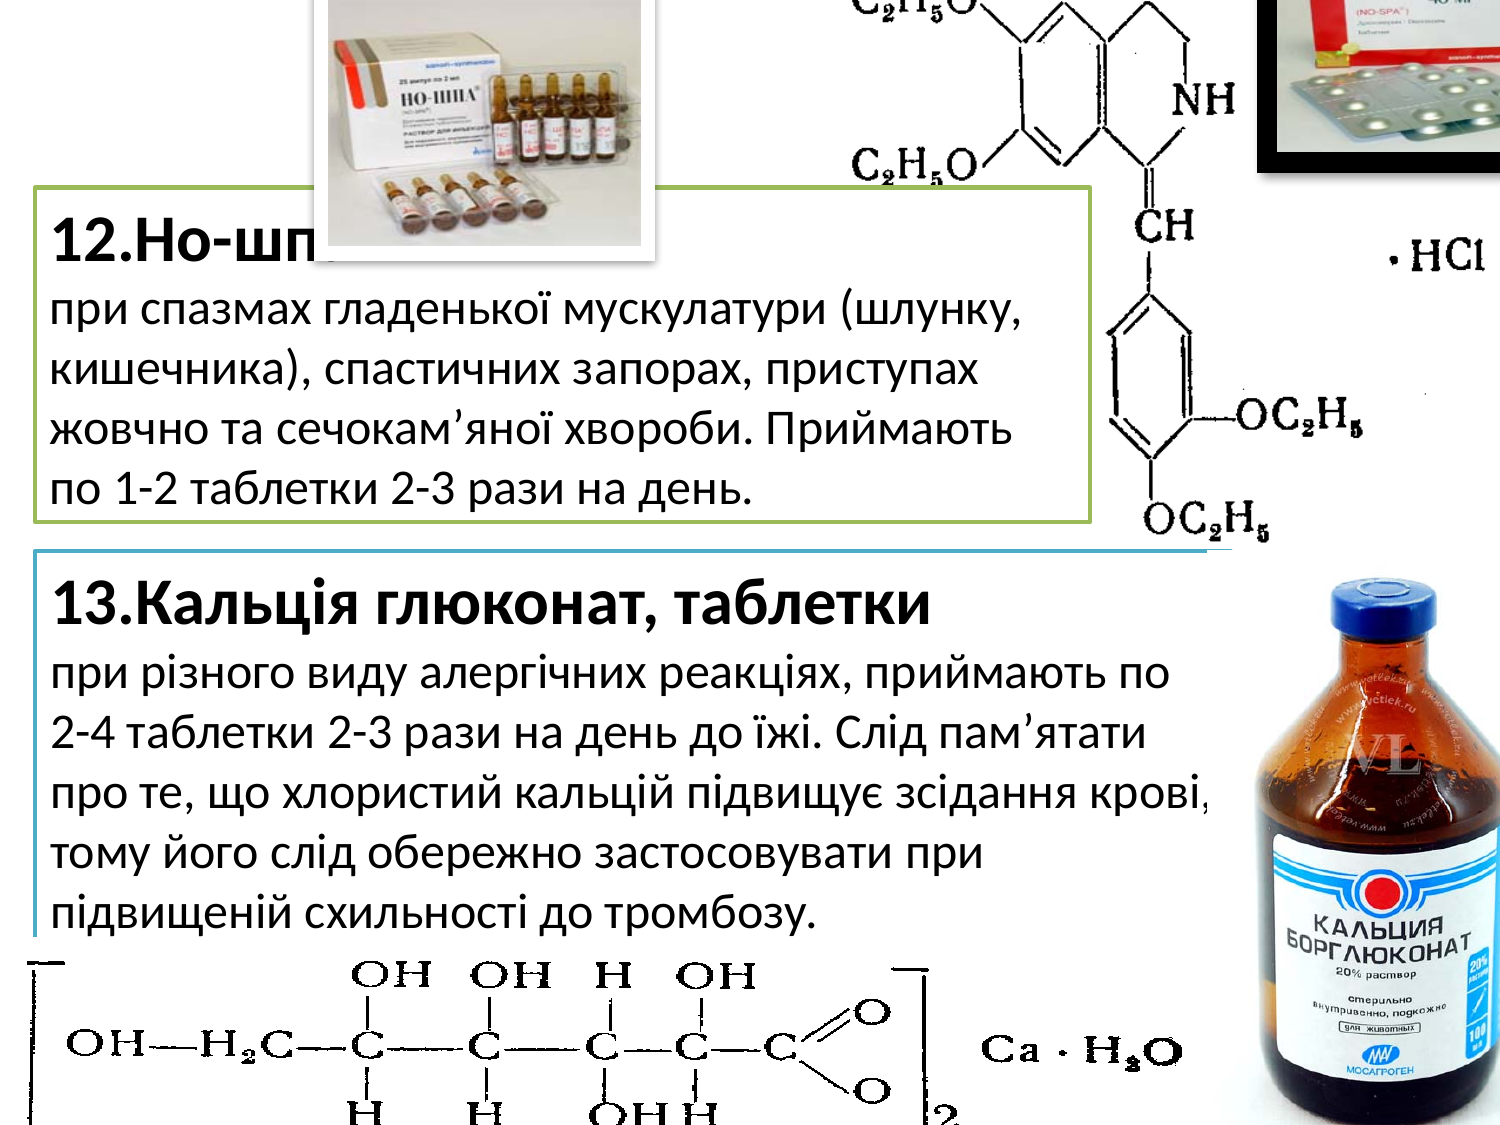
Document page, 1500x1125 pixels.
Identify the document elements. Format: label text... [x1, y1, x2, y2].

picture [327, 0, 641, 247]
picture [0, 0, 1500, 1125]
text_box 13.Кальція глюконат, таблетки при різного виду алергічних реакціях, приймають по 2-4 таблетки 2-3 рази на день до їжі. Слід пам’ятати про те, що хлористий кальцій підвищує зсідання крові, тому його слід обережно застосовувати при підвищеній схильності до тромбозу. [33, 549, 1201, 935]
text_box 12.Но-шпа при спазмах гладенької мускулатури (шлунку, кишечника), спастичних запорах, приступах жовчно та сечокам’яної хвороби. Приймають по 1-2 таблетки 2-3 рази на день. [33, 185, 797, 524]
